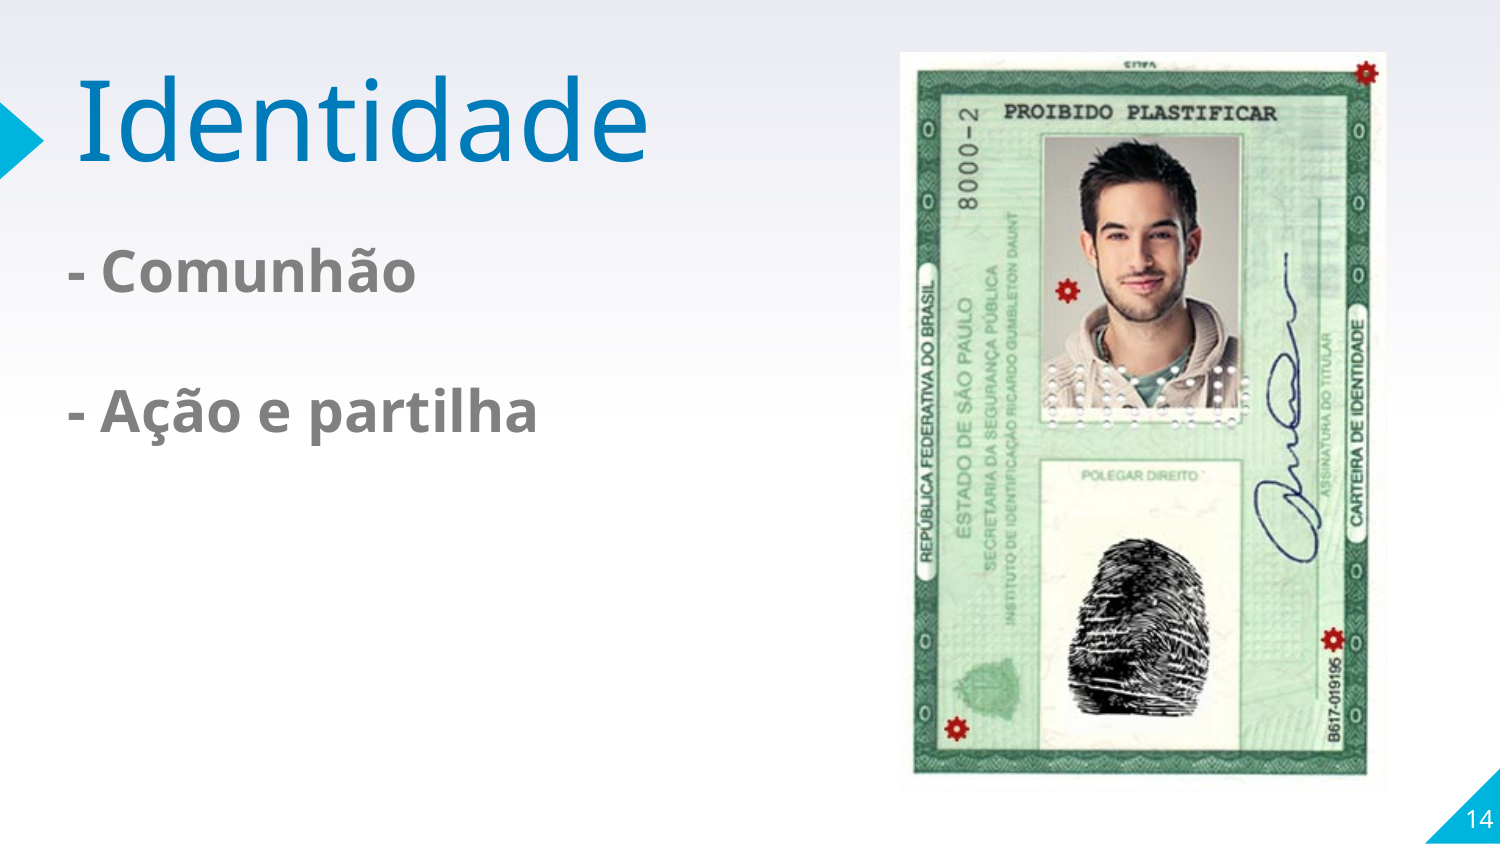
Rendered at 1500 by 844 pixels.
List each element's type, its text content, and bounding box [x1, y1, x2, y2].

text_box - Comunhão - Ação e partilha [52, 227, 803, 522]
title Identidade [76, 75, 894, 192]
slide_number 14 [1418, 760, 1494, 838]
picture [899, 51, 1387, 792]
